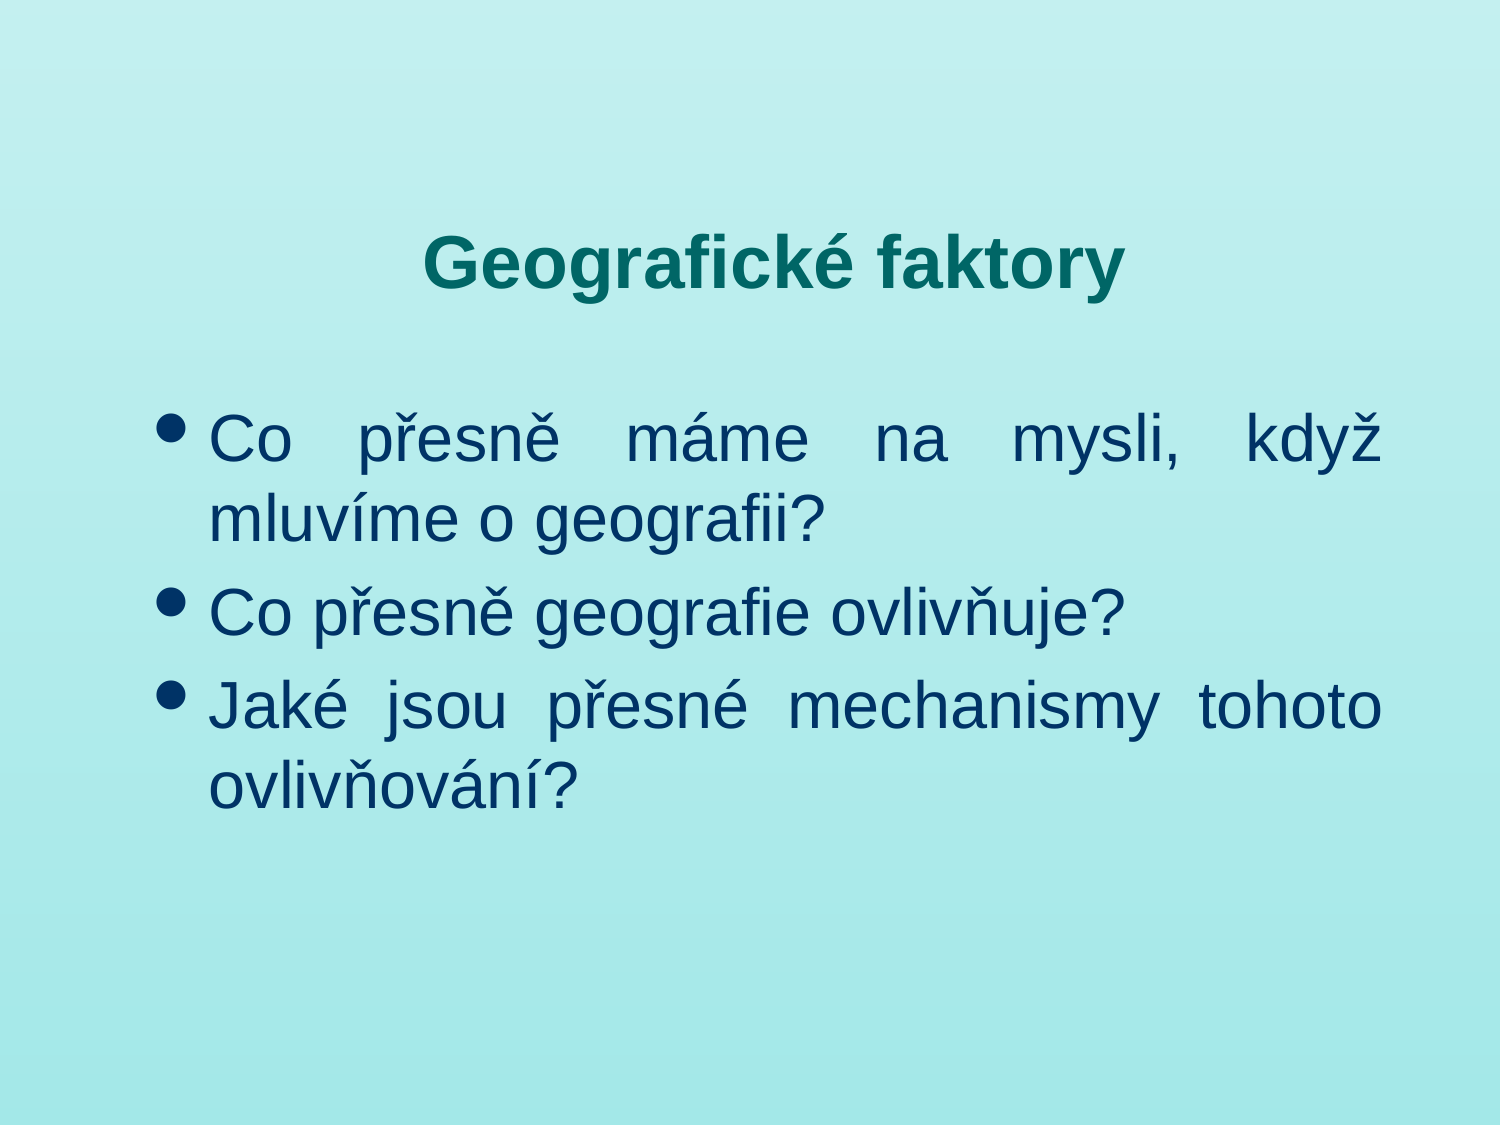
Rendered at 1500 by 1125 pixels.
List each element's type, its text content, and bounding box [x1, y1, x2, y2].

title Geografické faktory [125, 125, 1425, 313]
list Co přesně máme na mysli, když mluvíme o geografii? Co přesně geografie ovlivňuje? Jaké jsou přesné mechanismy tohoto ovlivňování? [137, 387, 1400, 999]
